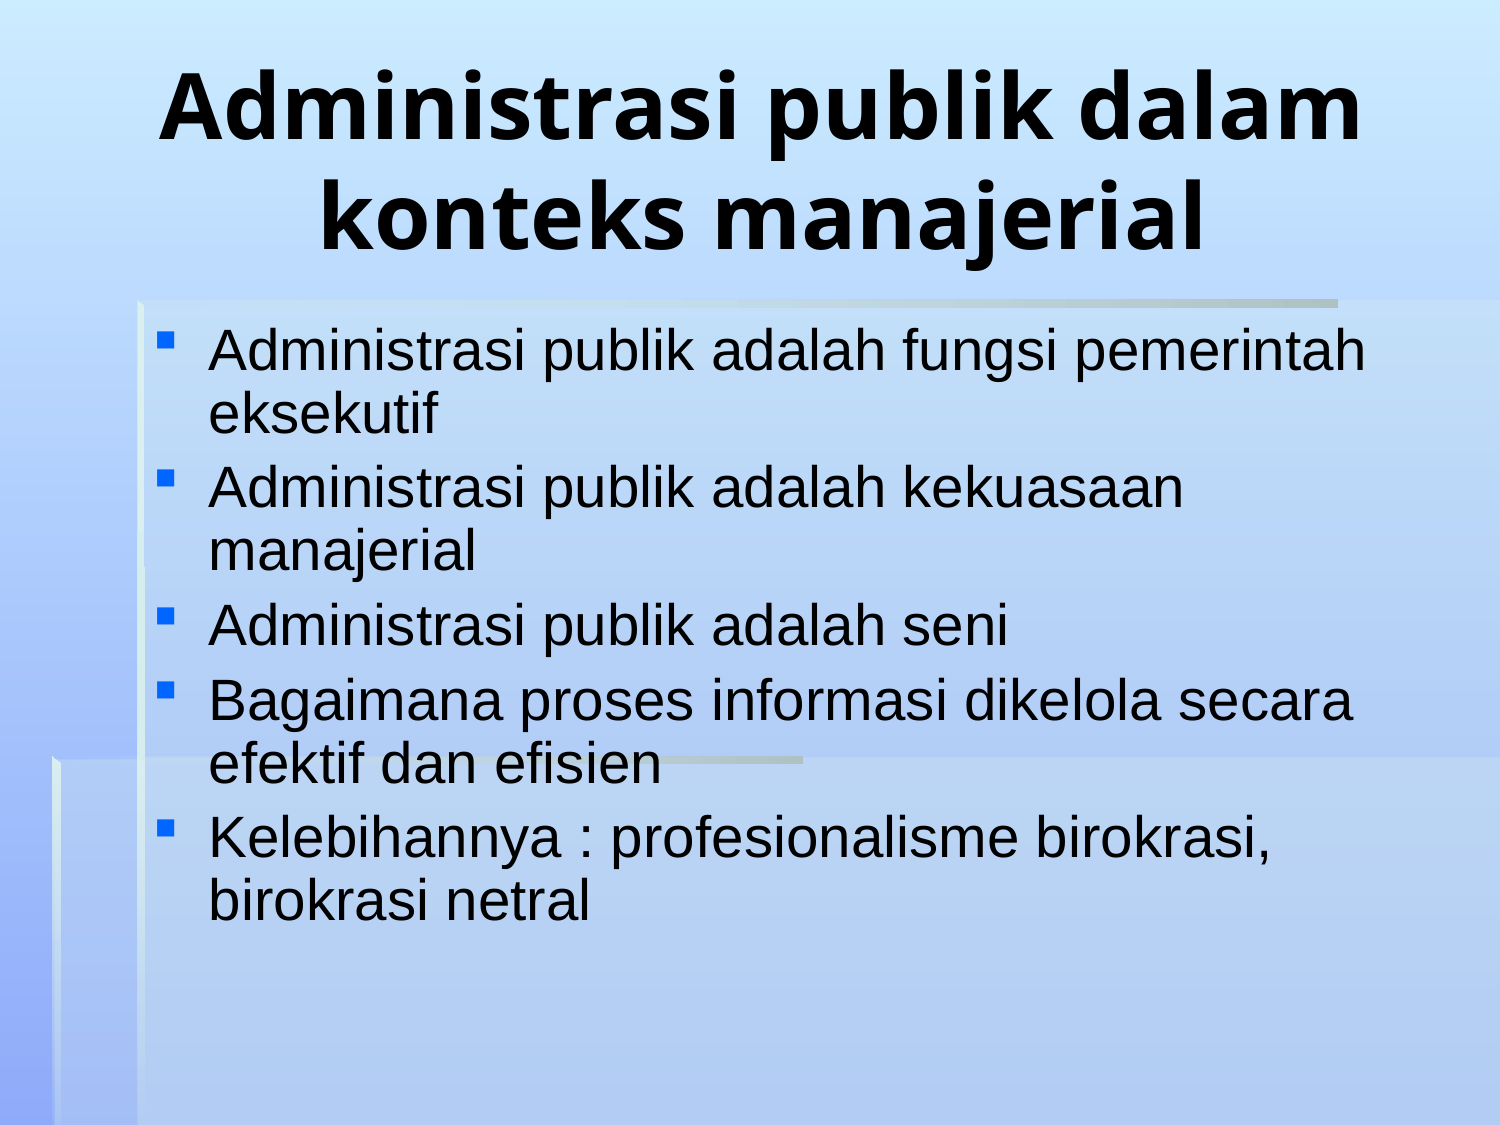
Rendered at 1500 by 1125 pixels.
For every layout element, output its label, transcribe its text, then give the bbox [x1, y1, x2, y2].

list Administrasi publik adalah fungsi pemerintah eksekutif Administrasi publik adalah kekuasaan manajerial Administrasi publik adalah seni Bagaimana proses informasi dikelola secara efektif dan efisien Kelebihannya : profesionalisme birokrasi, birokrasi netral [137, 312, 1452, 1001]
title Administrasi publik dalam konteks manajerial [74, 39, 1451, 276]
